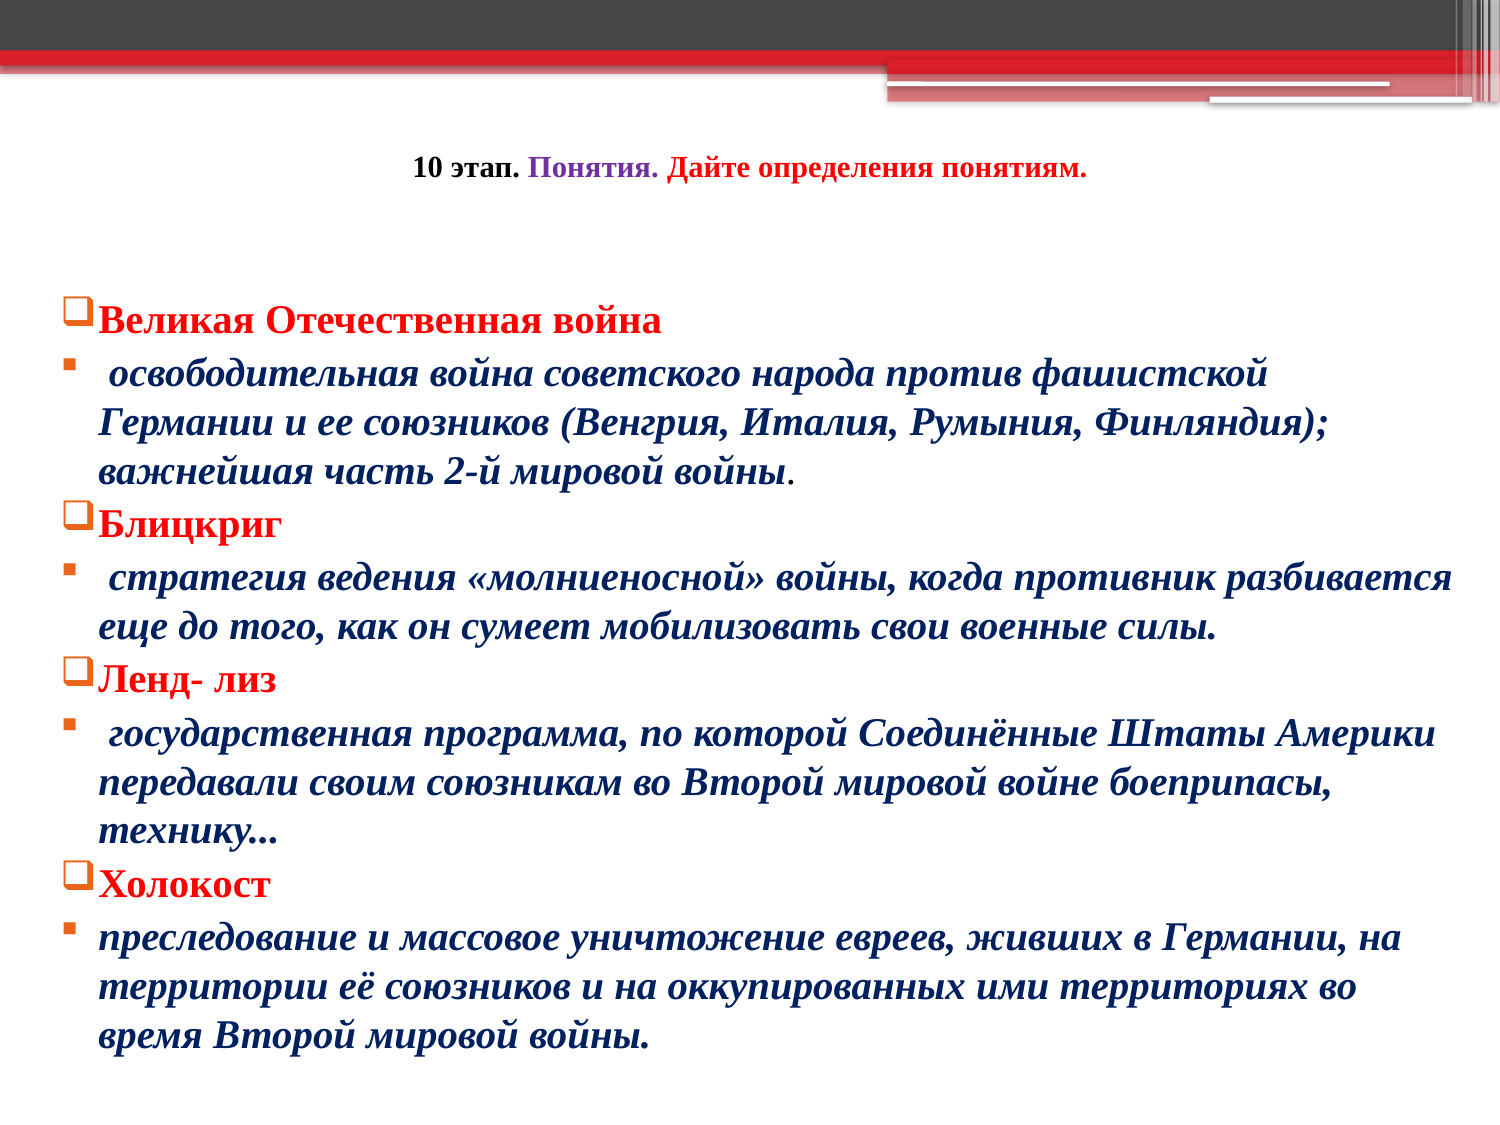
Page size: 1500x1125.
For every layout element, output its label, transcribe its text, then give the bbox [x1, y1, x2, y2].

title 10 этап. Понятия. Дайте определения понятиям. [17, 101, 1483, 232]
list Великая Отечественная война освободительная война советского народа против фашистской Германии и ее союзников (Венгрия, Италия, Румыния, Финляндия); важнейшая часть 2-й мировой войны. Блицкриг стратегия ведения «молниеносной» войны, когда противник разбивается еще до того, как он сумеет мобилизовать свои военные силы. Ленд- лиз государственная программа, по которой Соединённые Штаты Америки передавали своим союзникам во Второй мировой войне боеприпасы, технику... Холокост преследование и массовое уничтожение евреев, живших в Германии, на территории её союзников и на оккупированных ими территориях во время Второй мировой войны. [29, 231, 1471, 1094]
